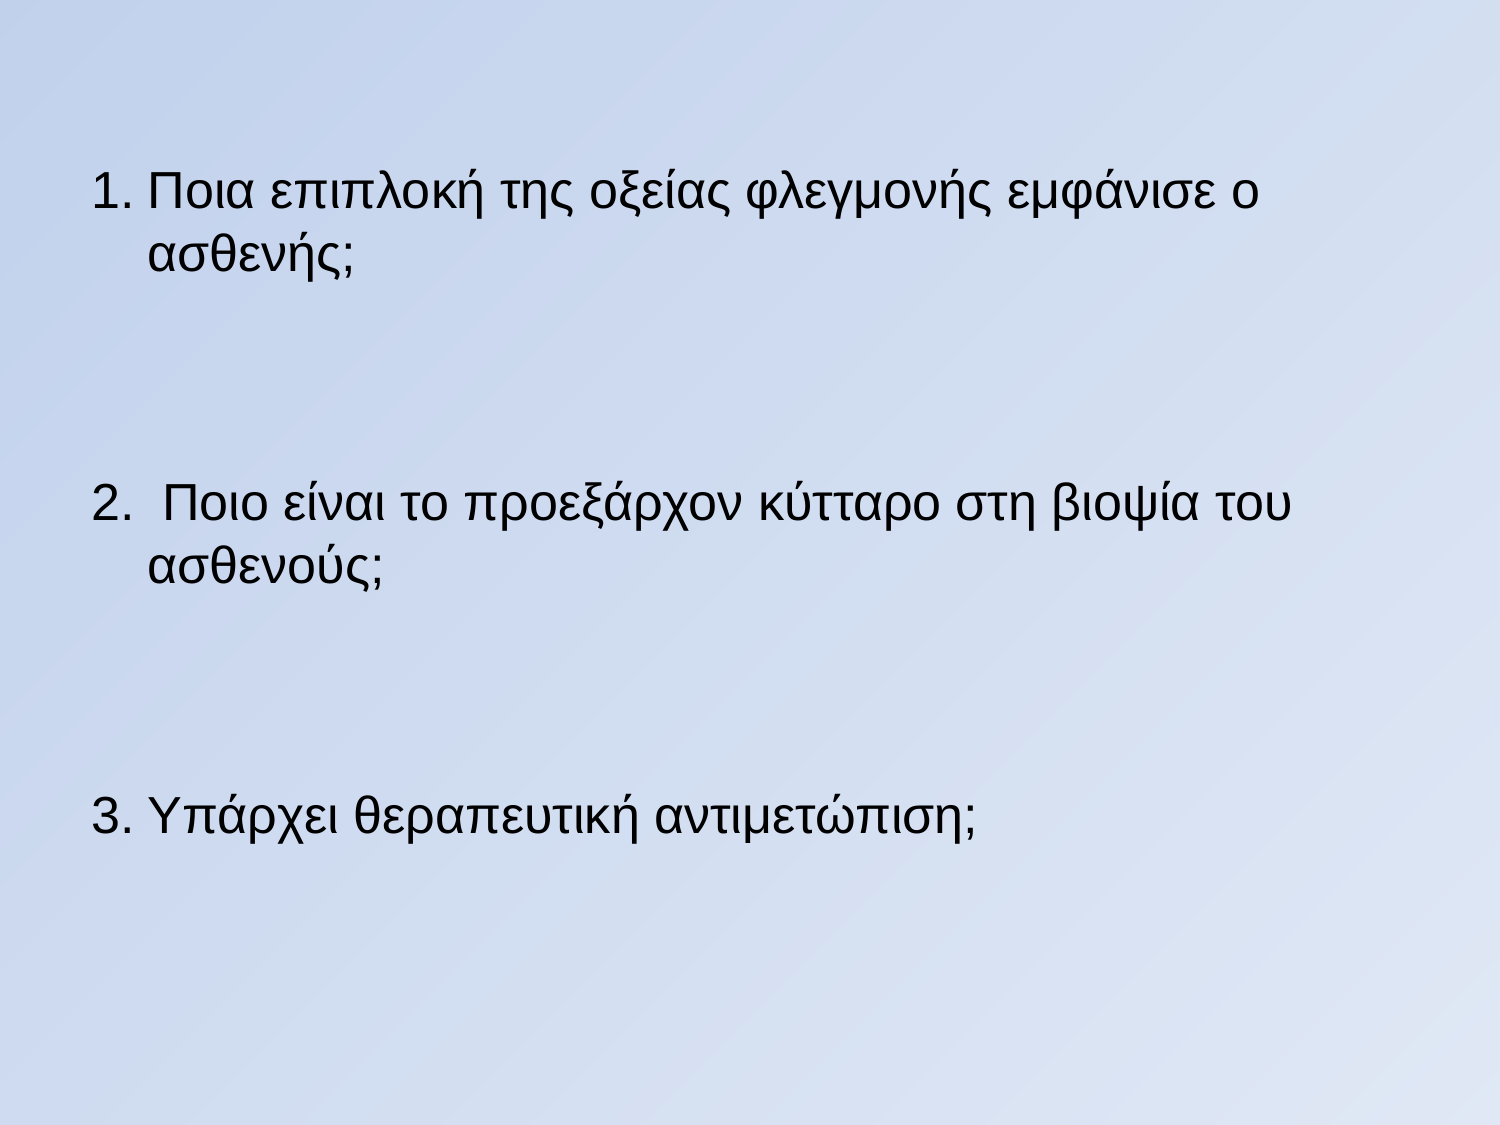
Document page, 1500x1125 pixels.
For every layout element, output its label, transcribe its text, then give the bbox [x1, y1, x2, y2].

text_box Ποια επιπλοκή της οξείας φλεγμονής εμφάνισε ο ασθενής; Ποιο είναι το προεξάρχον κύτταρο στη βιοψία του ασθενούς; Υπάρχει θεραπευτική αντιμετώπιση; [76, 148, 1329, 1039]
